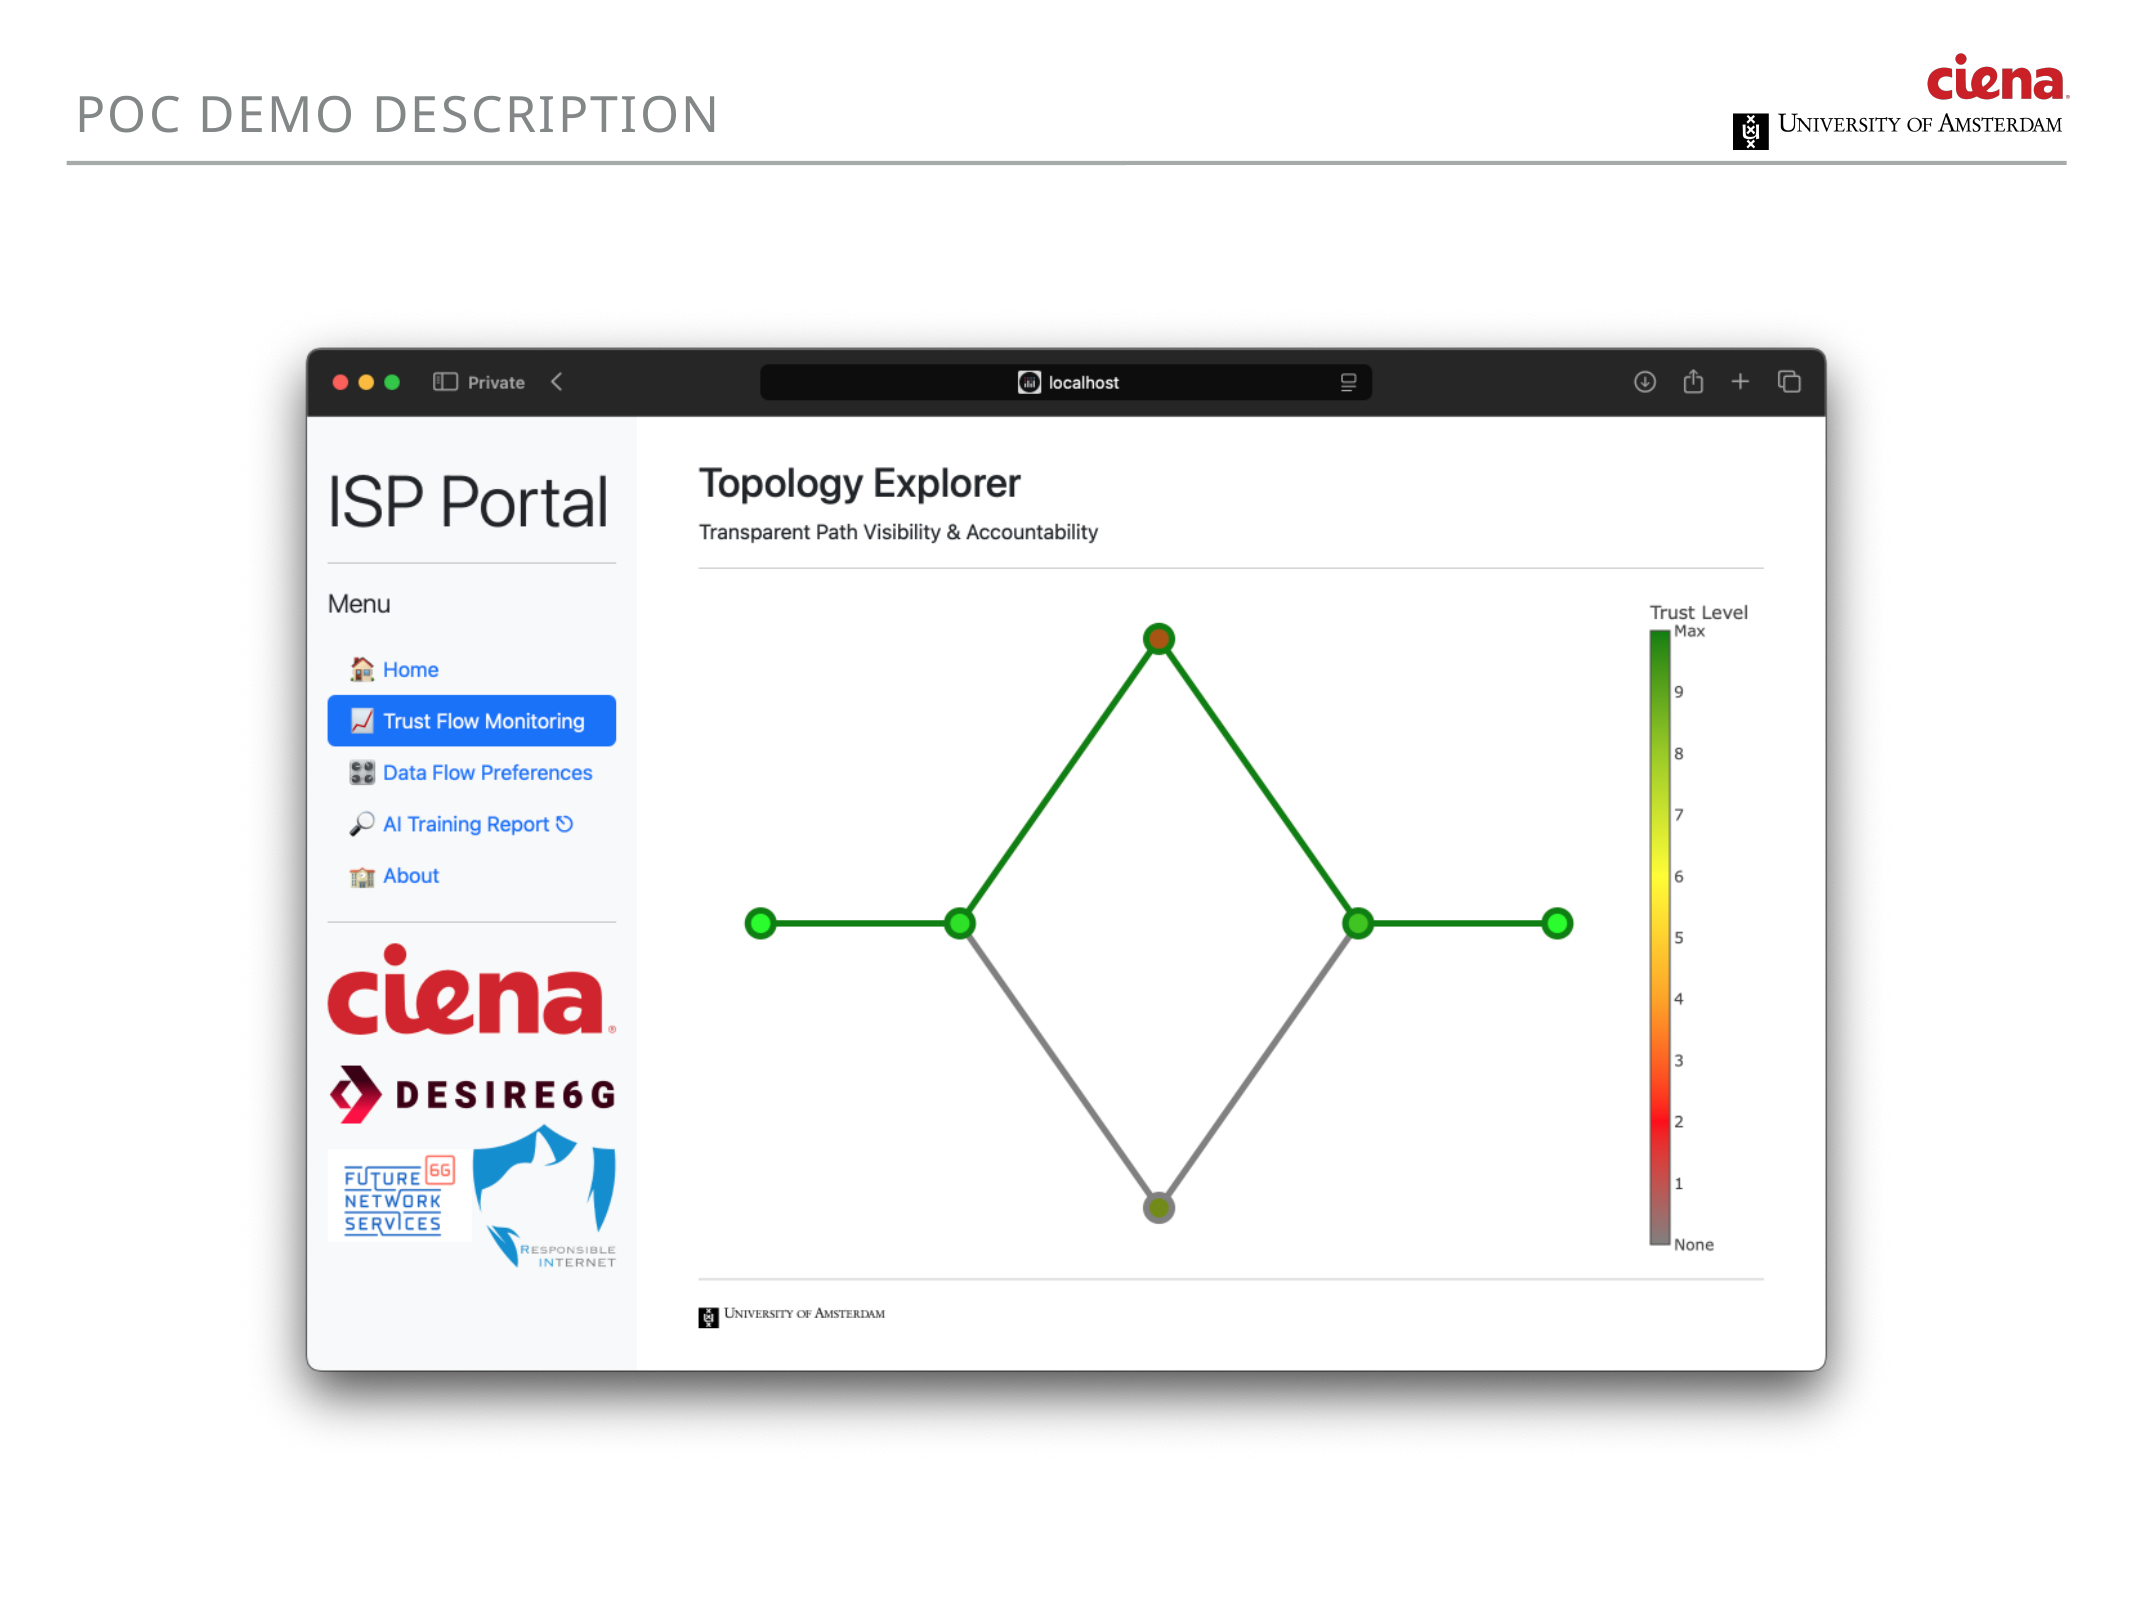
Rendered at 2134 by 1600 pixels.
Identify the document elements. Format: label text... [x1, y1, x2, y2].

picture [1732, 113, 2062, 150]
picture [1924, 50, 2072, 103]
list Poc demo description [66, 74, 1901, 151]
picture [235, 299, 1899, 1467]
